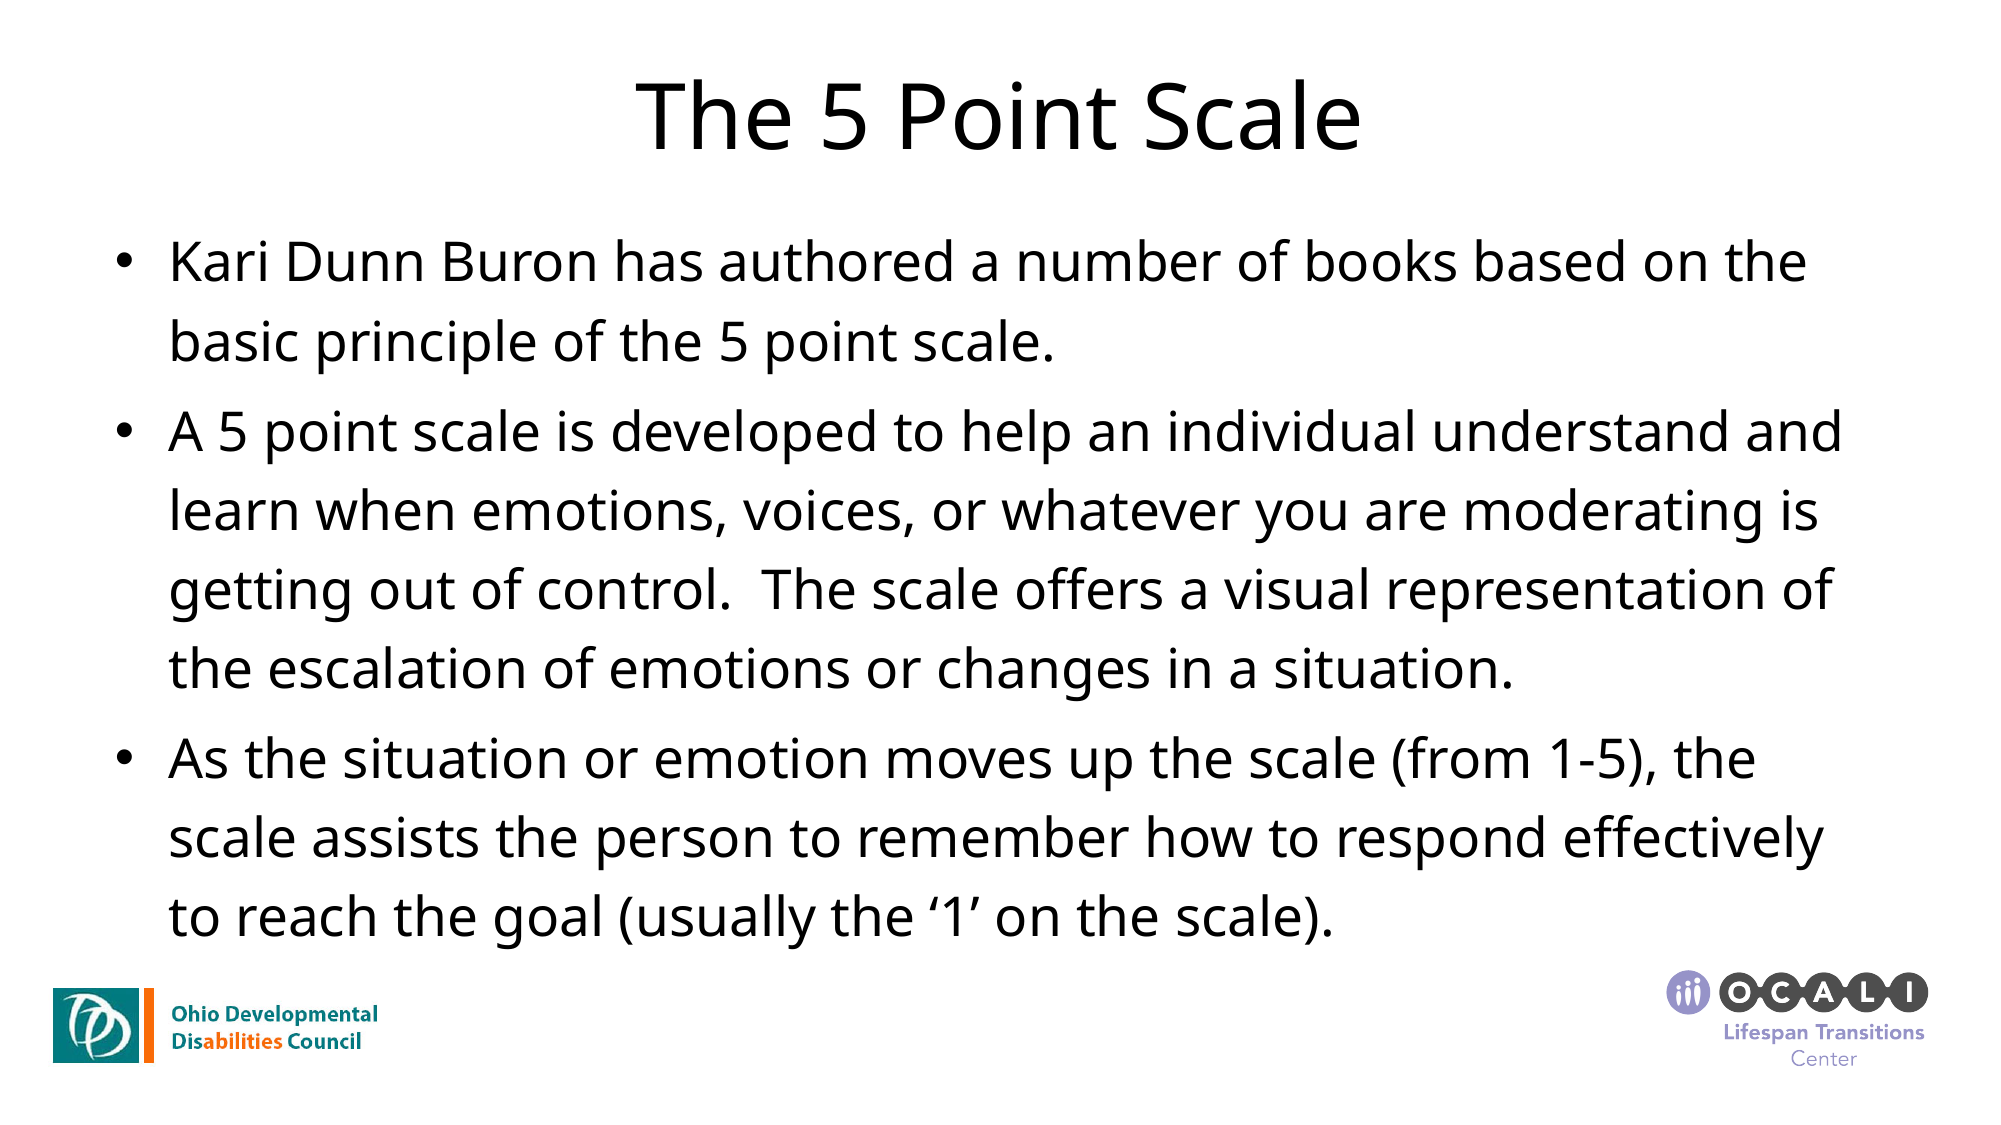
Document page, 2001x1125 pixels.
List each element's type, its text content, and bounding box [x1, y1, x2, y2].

picture [1661, 965, 1935, 1071]
picture [42, 988, 547, 1071]
list Kari Dunn Buron has authored a number of books based on the basic principle of the 5 point scale. A 5 point scale is developed to help an individual understand and learn when emotions, voices, or whatever you are moderating is getting out of control. The scale offers a visual representation of the escalation of emotions or changes in a situation. As the situation or emotion moves up the scale (from 1-5), the scale assists the person to remember how to respond effectively to reach the goal (usually the ‘1’ on the scale). [99, 206, 1900, 1005]
title The 5 Point Scale [99, 18, 1900, 206]
